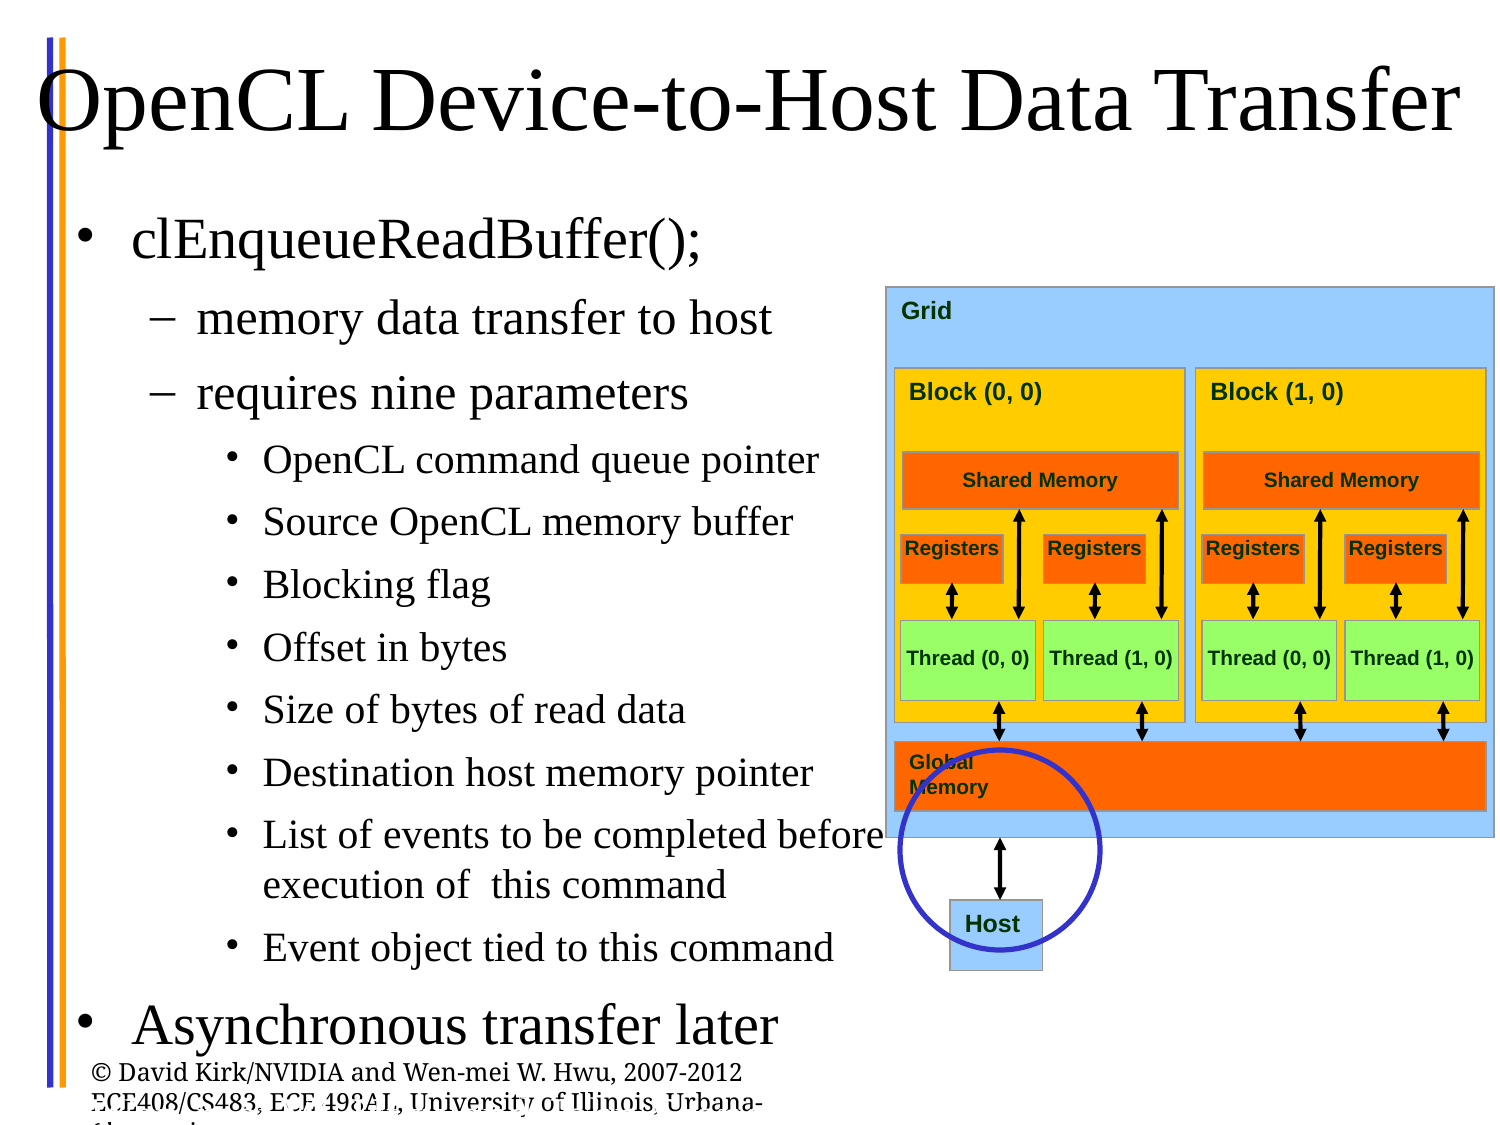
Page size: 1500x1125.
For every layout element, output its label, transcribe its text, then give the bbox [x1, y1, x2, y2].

text_box [1135, 701, 1149, 742]
text_box [945, 582, 959, 620]
text_box Thread (0, 0)‏ [900, 620, 1036, 701]
text_box Thread (1, 0)‏ [1043, 620, 1179, 701]
text_box Block (0, 0)‏ [894, 368, 1185, 723]
text_box Registers [1202, 534, 1304, 584]
text_box [1294, 701, 1307, 742]
text_box [1313, 509, 1327, 620]
text_box Shared Memory [902, 451, 1179, 509]
title OpenCL Device-to-Host Data Transfer [24, 0, 1475, 188]
text_box Registers [1344, 534, 1447, 584]
text_box [1389, 582, 1403, 620]
text_box [1155, 509, 1169, 620]
text_box [1246, 582, 1260, 620]
text_box Grid [886, 287, 1495, 838]
text_box Shared Memory [1203, 451, 1480, 509]
text_box Host [950, 938, 1043, 971]
text_box Registers [1043, 534, 1146, 584]
text_box Block (1, 0)‏ [1195, 368, 1487, 723]
text_box [900, 750, 1101, 951]
text_box Registers [900, 534, 1003, 584]
text_box Thread (0, 0)‏ [1202, 620, 1337, 701]
text_box [1437, 701, 1450, 742]
text_box [992, 701, 1006, 742]
list clEnqueueReadBuffer(); memory data transfer to host requires nine parameters OpenCL command queue pointer Source OpenCL memory buffer Blocking flag Offset in bytes Size of bytes of read data Destination host memory pointer List of events to be completed before execution of this command Event object tied to this command Asynchronous transfer later [75, 200, 913, 1013]
text_box [1088, 582, 1102, 620]
text_box Global Memory [894, 741, 1486, 812]
footer © Wen-mei W. Hwu and John Stone, Urbana July 22, 2010 [24, 1074, 850, 1125]
text_box [1012, 509, 1026, 620]
text_box [1456, 509, 1470, 620]
text_box Thread (1, 0)‏ [1344, 620, 1480, 701]
